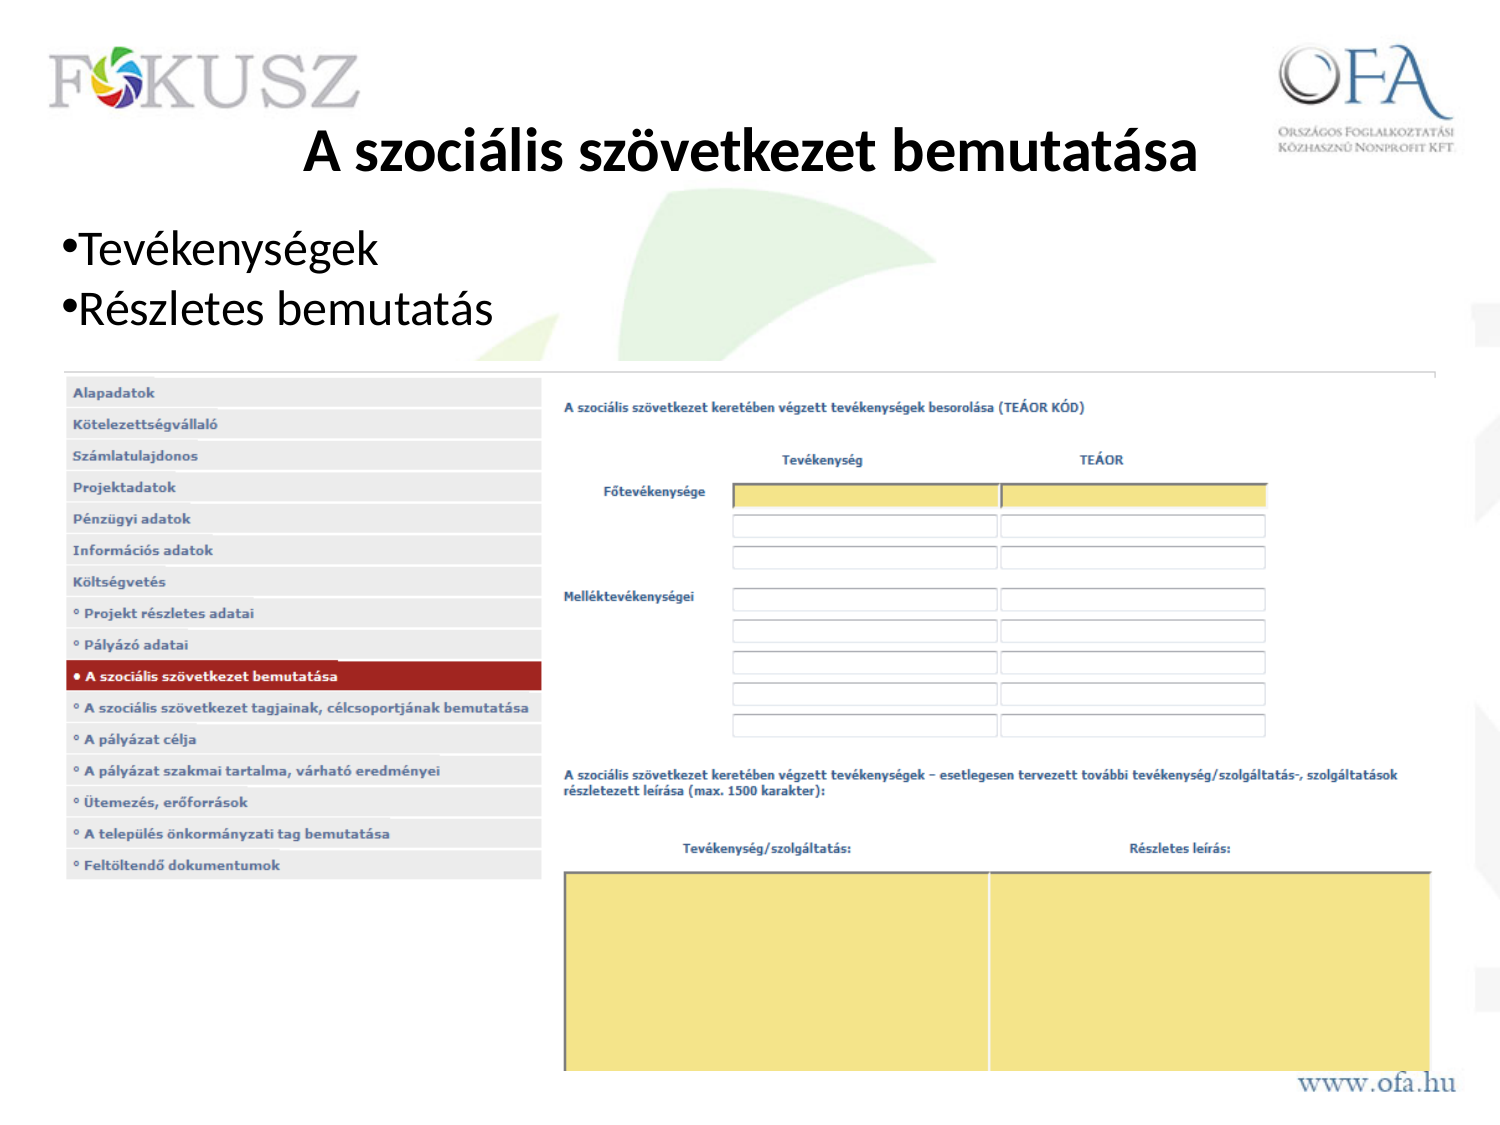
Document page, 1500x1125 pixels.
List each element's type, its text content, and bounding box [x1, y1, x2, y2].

title A szociális szövetkezet bemutatása [76, 90, 1427, 278]
picture [0, 0, 1500, 1125]
text_box Tevékenységek Részletes bemutatás [46, 208, 1333, 393]
